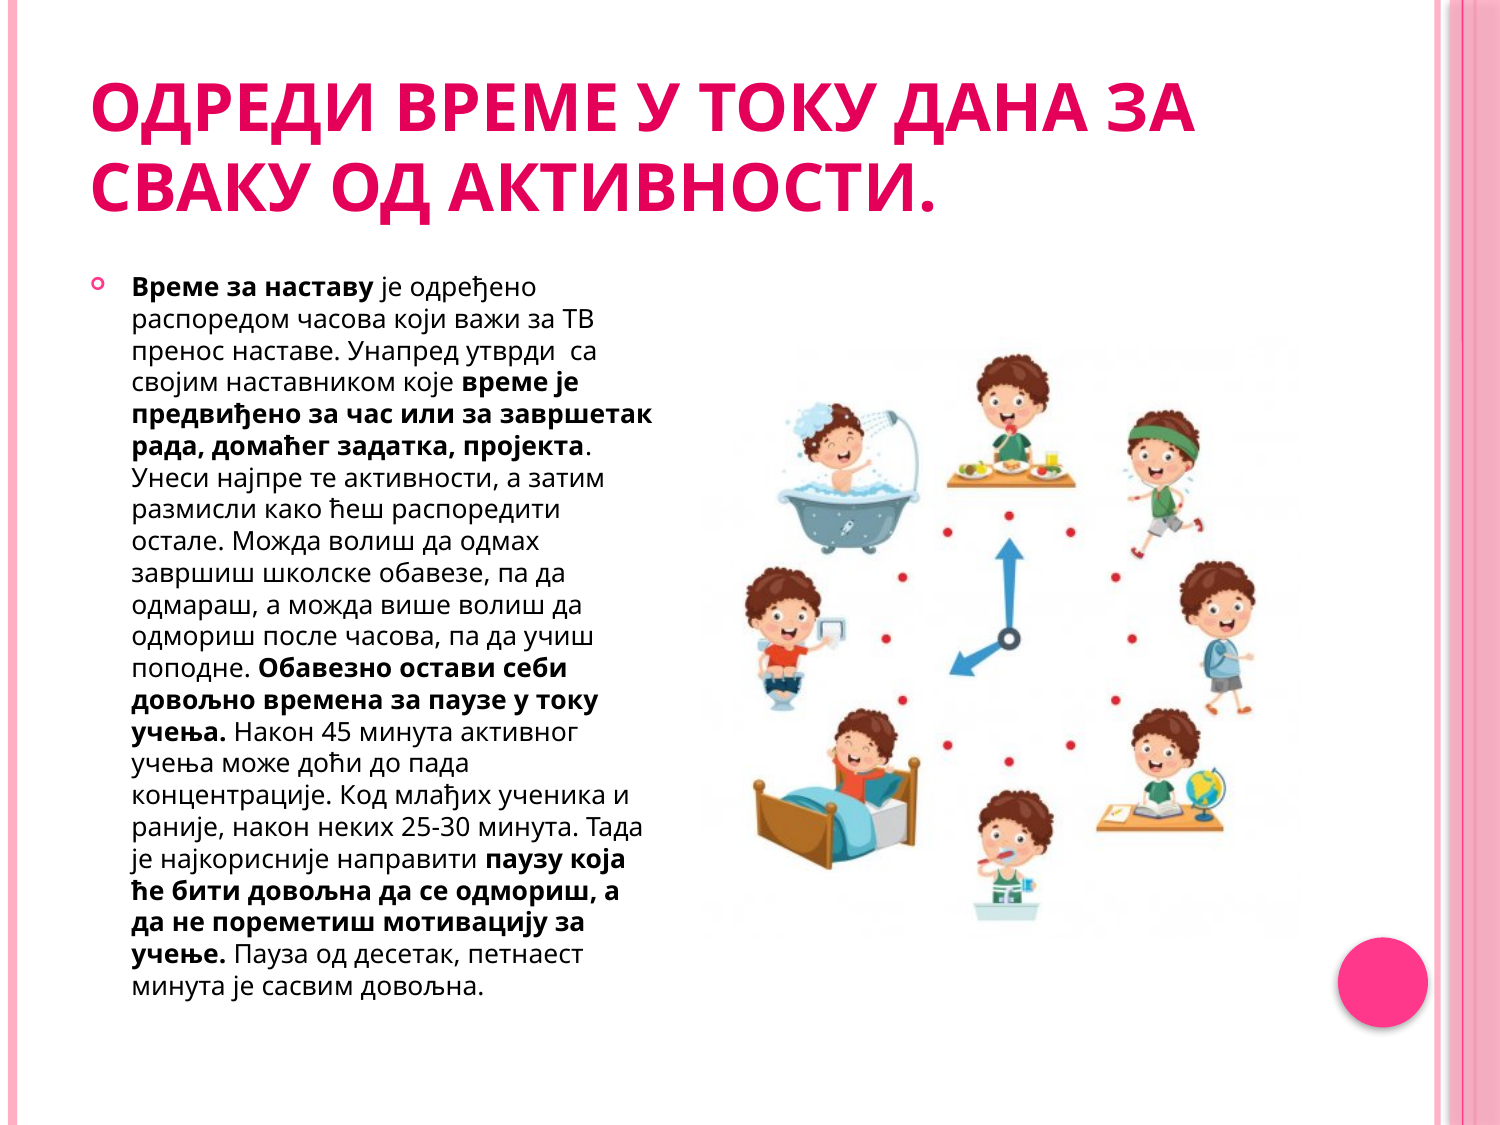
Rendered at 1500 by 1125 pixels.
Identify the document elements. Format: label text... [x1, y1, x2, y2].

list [699, 336, 1301, 938]
list Време за наставу је одређено распоредом часова који важи за ТВ пренос наставе. Унапред утврди са својим наставником које време је предвиђено за час или за завршетак рада, домаћег задатка, пројекта. Унеси најпре те активности, а затим размисли како ћеш распоредити остале. Можда волиш да одмах завршиш школске обавезе, па да одмараш, а можда више волиш да одмориш после часова, па да учиш поподне. Обавезно остави себи довољно времена за паузе у току учења. Након 45 минута активног учења може доћи до пада концентрације. Код млађих ученика и раније, након неких 25-30 минута. Тада је најкорисније направити паузу која ће бити довољна да се одмориш, а да не пореметиш мотивацију за учење. Пауза од десетак, петнаест минута је сасвим довољна. [75, 262, 675, 1013]
title Одреди време у току дана за сваку од активности. [75, 45, 1300, 233]
